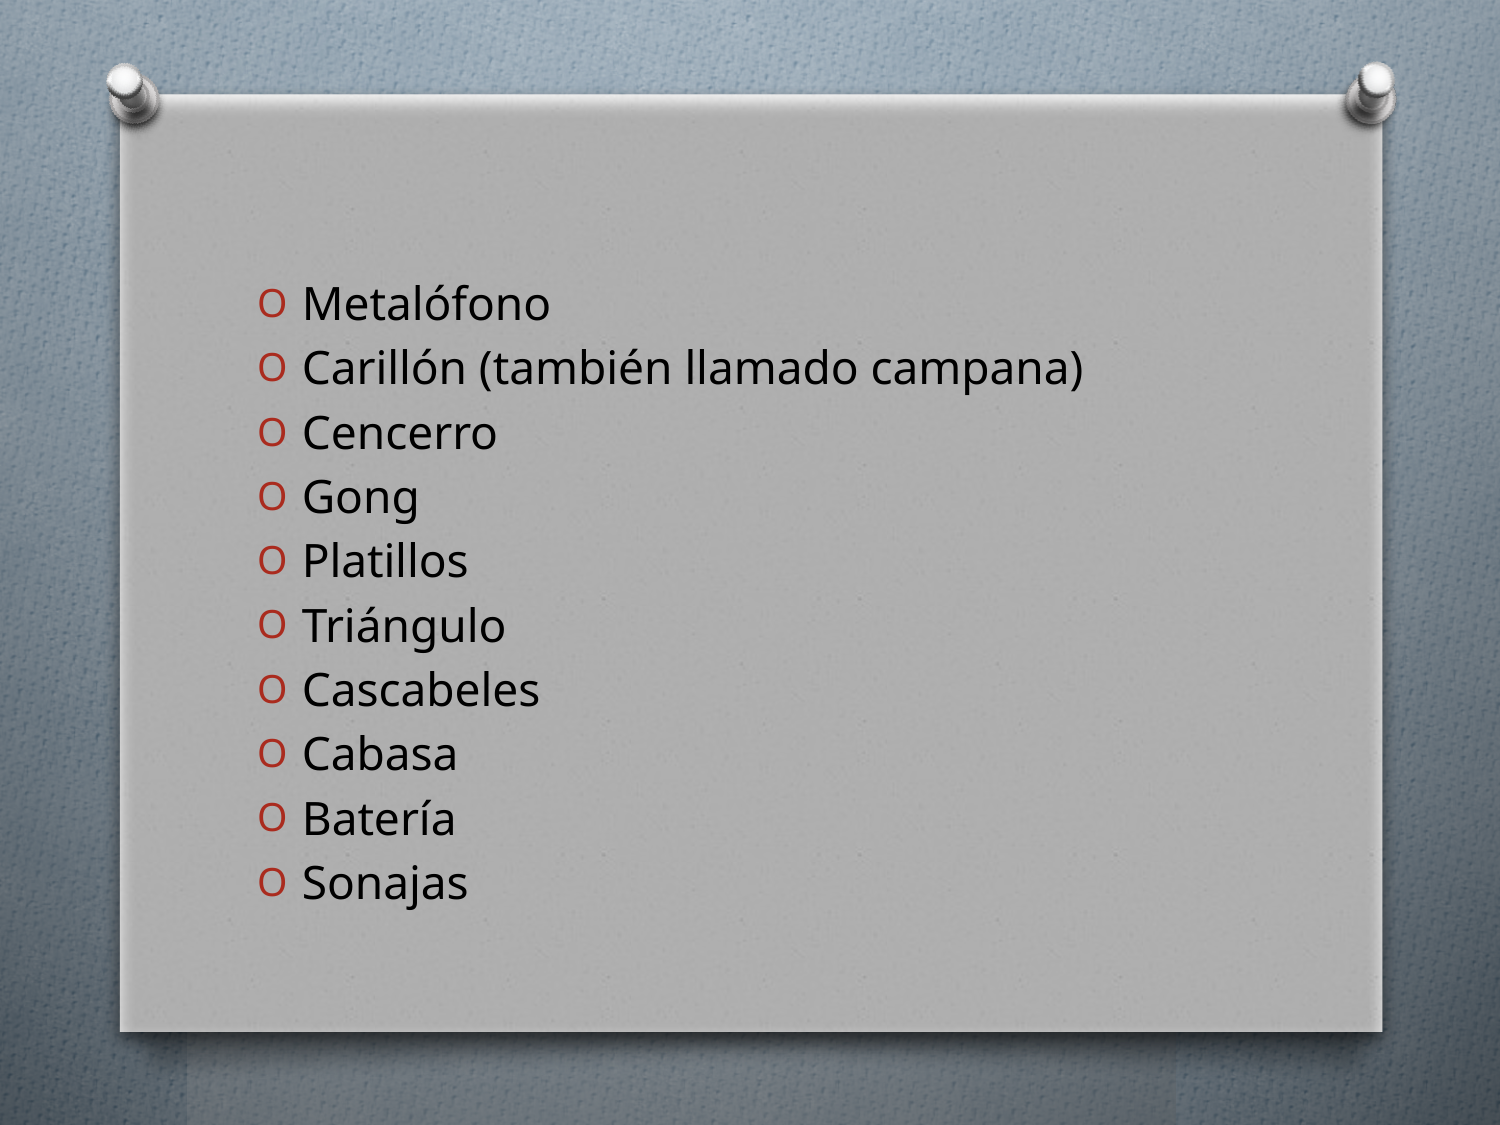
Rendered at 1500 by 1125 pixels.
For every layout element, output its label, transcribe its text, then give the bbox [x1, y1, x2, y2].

picture [1317, 35, 1439, 156]
list Metalófono Carillón (también llamado campana) Cencerro Gong Platillos Triángulo Cascabeles Cabasa Batería Sonajas [242, 267, 1259, 918]
picture [75, 29, 198, 153]
